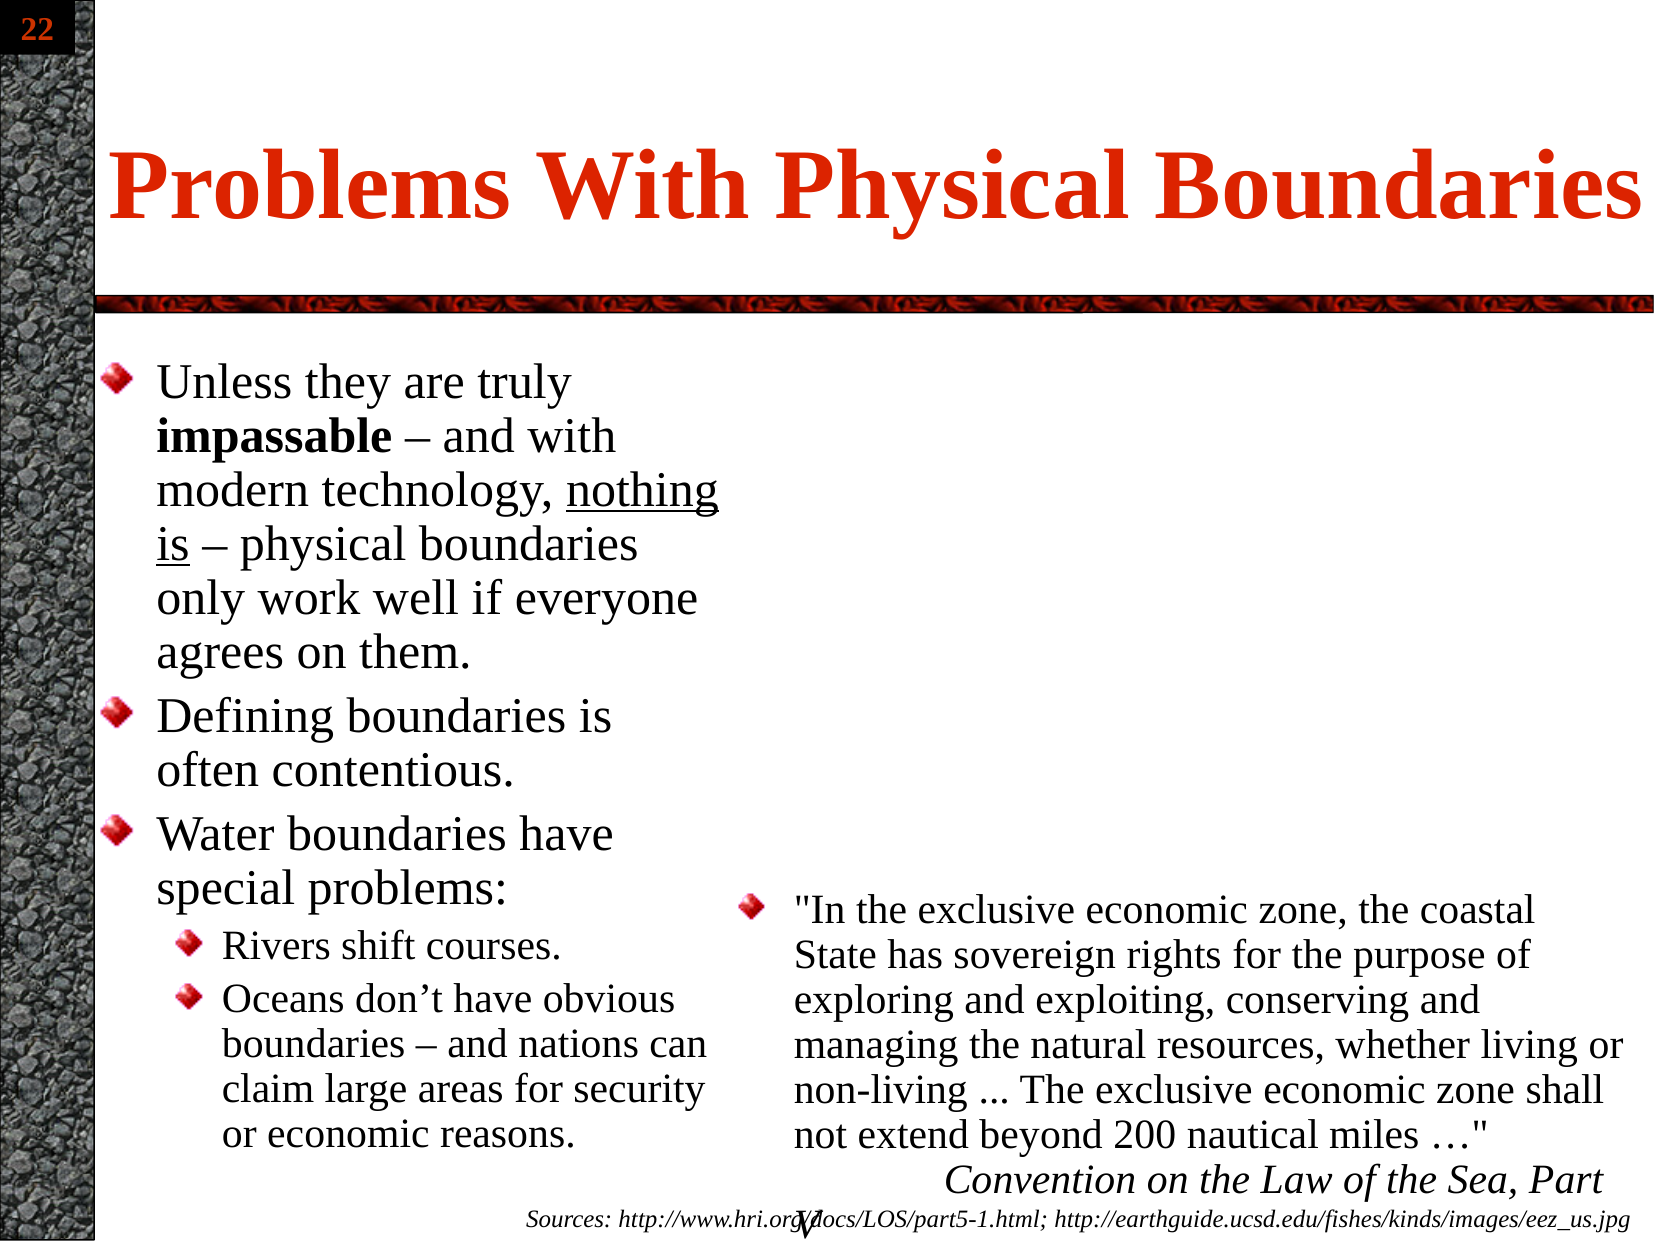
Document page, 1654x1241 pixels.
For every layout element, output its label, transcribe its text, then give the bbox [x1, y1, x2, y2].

text_box "In the exclusive economic zone, the coastal State has sovereign rights for the purpose of exploring and exploiting, conserving and managing the natural resources, whether living or non-living ... The exclusive economic zone shall not extend beyond 200 nautical miles …" Convention on the Law of the Sea, Part V [737, 887, 1629, 1194]
picture [99, 813, 136, 849]
picture [1, 1, 93, 1239]
picture [737, 892, 767, 922]
list Unless they are truly impassable – and with modern technology, nothing is – physical boundaries only work well if everyone agrees on them. Defining boundaries is often contentious. Water boundaries have special problems: Rivers shift courses. Oceans don’t have obvious boundaries – and nations can claim large areas for security or economic reasons. [99, 324, 725, 1188]
picture [97, 297, 1652, 311]
picture [174, 982, 205, 1012]
picture [174, 928, 205, 959]
picture [99, 361, 136, 397]
text_box Sources: http://www.hri.org/docs/LOS/part5-1.html; http://earthguide.ucsd.edu/fishes/kinds/images/eez_us.jpg [511, 1194, 1647, 1240]
picture [99, 695, 136, 731]
title Problems With Physical Boundaries [99, 82, 1654, 275]
